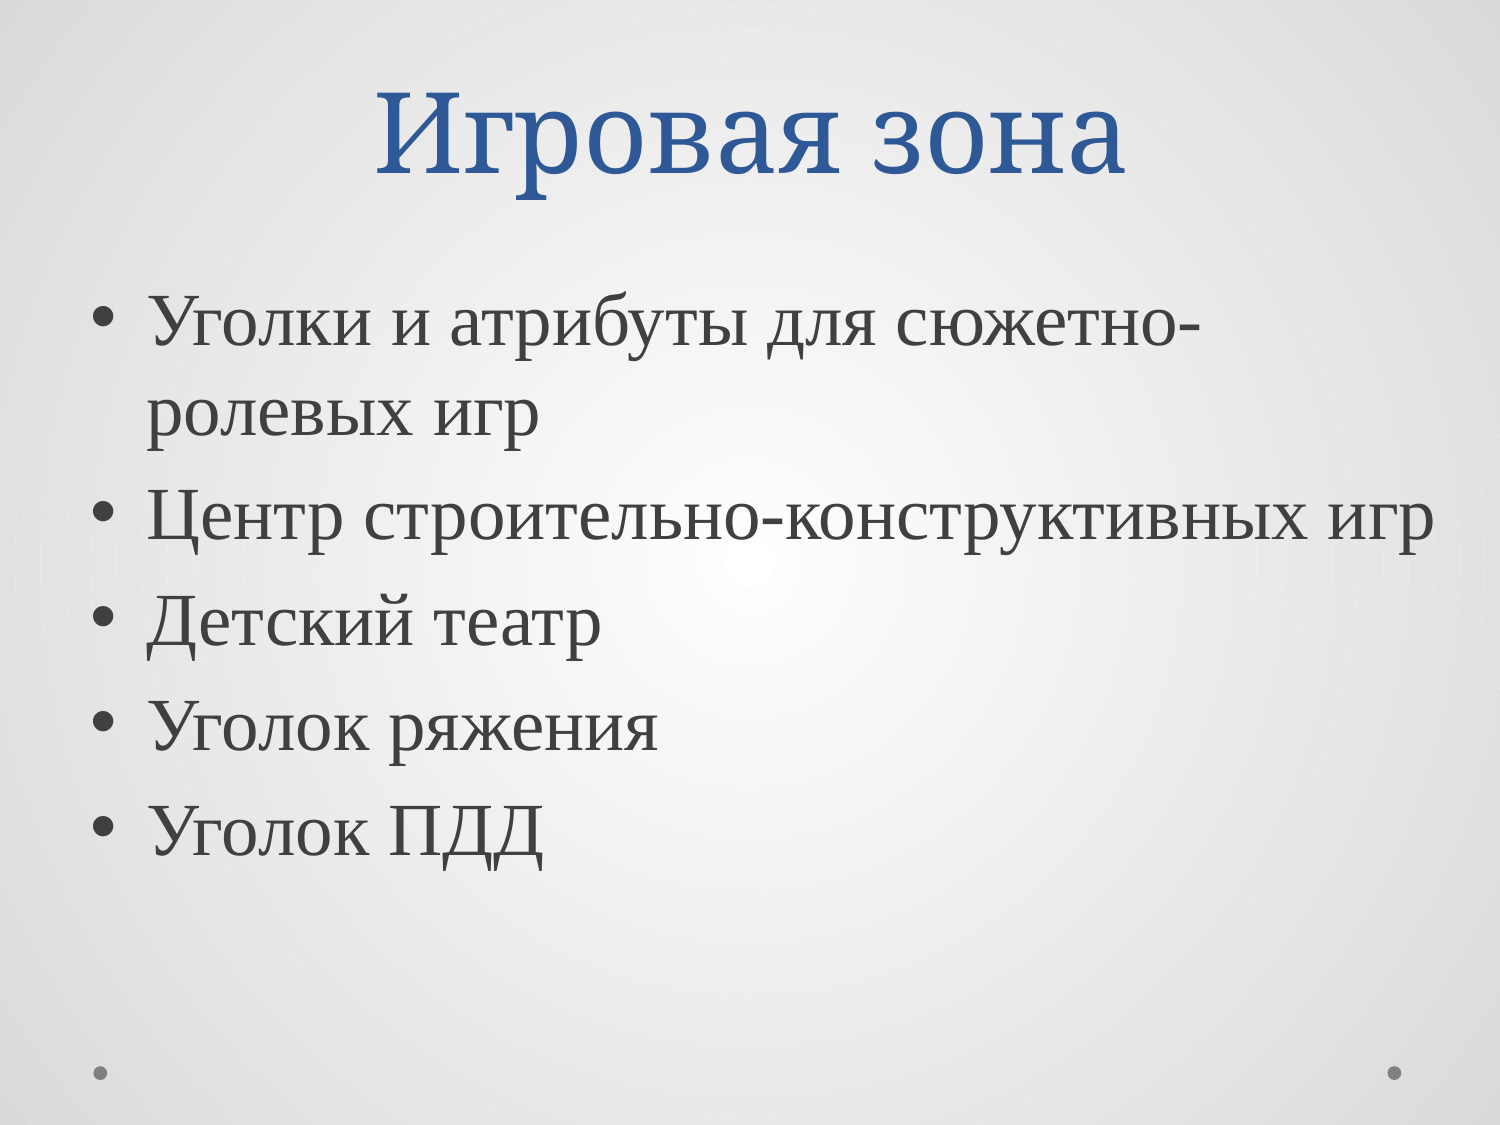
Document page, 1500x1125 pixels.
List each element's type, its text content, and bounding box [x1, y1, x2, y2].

title Игровая зона [76, 30, 1427, 204]
list Уголки и атрибуты для сюжетно-ролевых игр Центр строительно-конструктивных игр Детский театр Уголок ряжения Уголок ПДД [75, 262, 1471, 1005]
